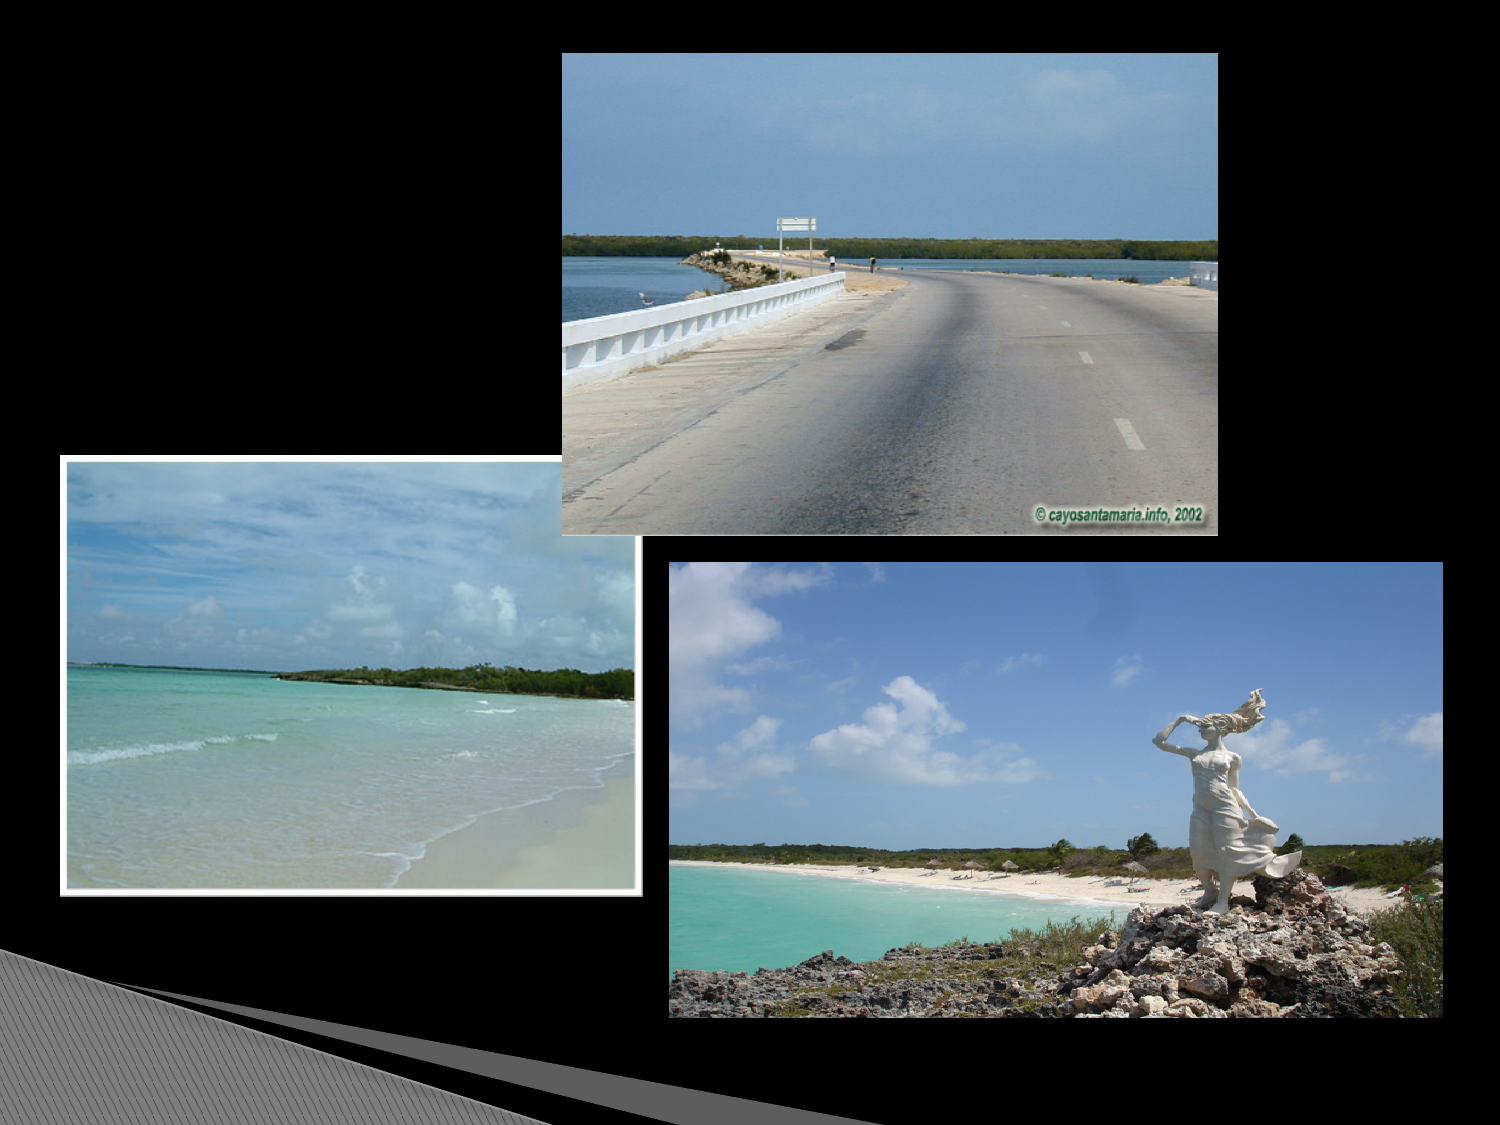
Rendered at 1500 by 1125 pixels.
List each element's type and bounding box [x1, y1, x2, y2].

picture [669, 562, 1443, 1019]
picture [0, 952, 543, 1125]
picture [60, 53, 1218, 897]
